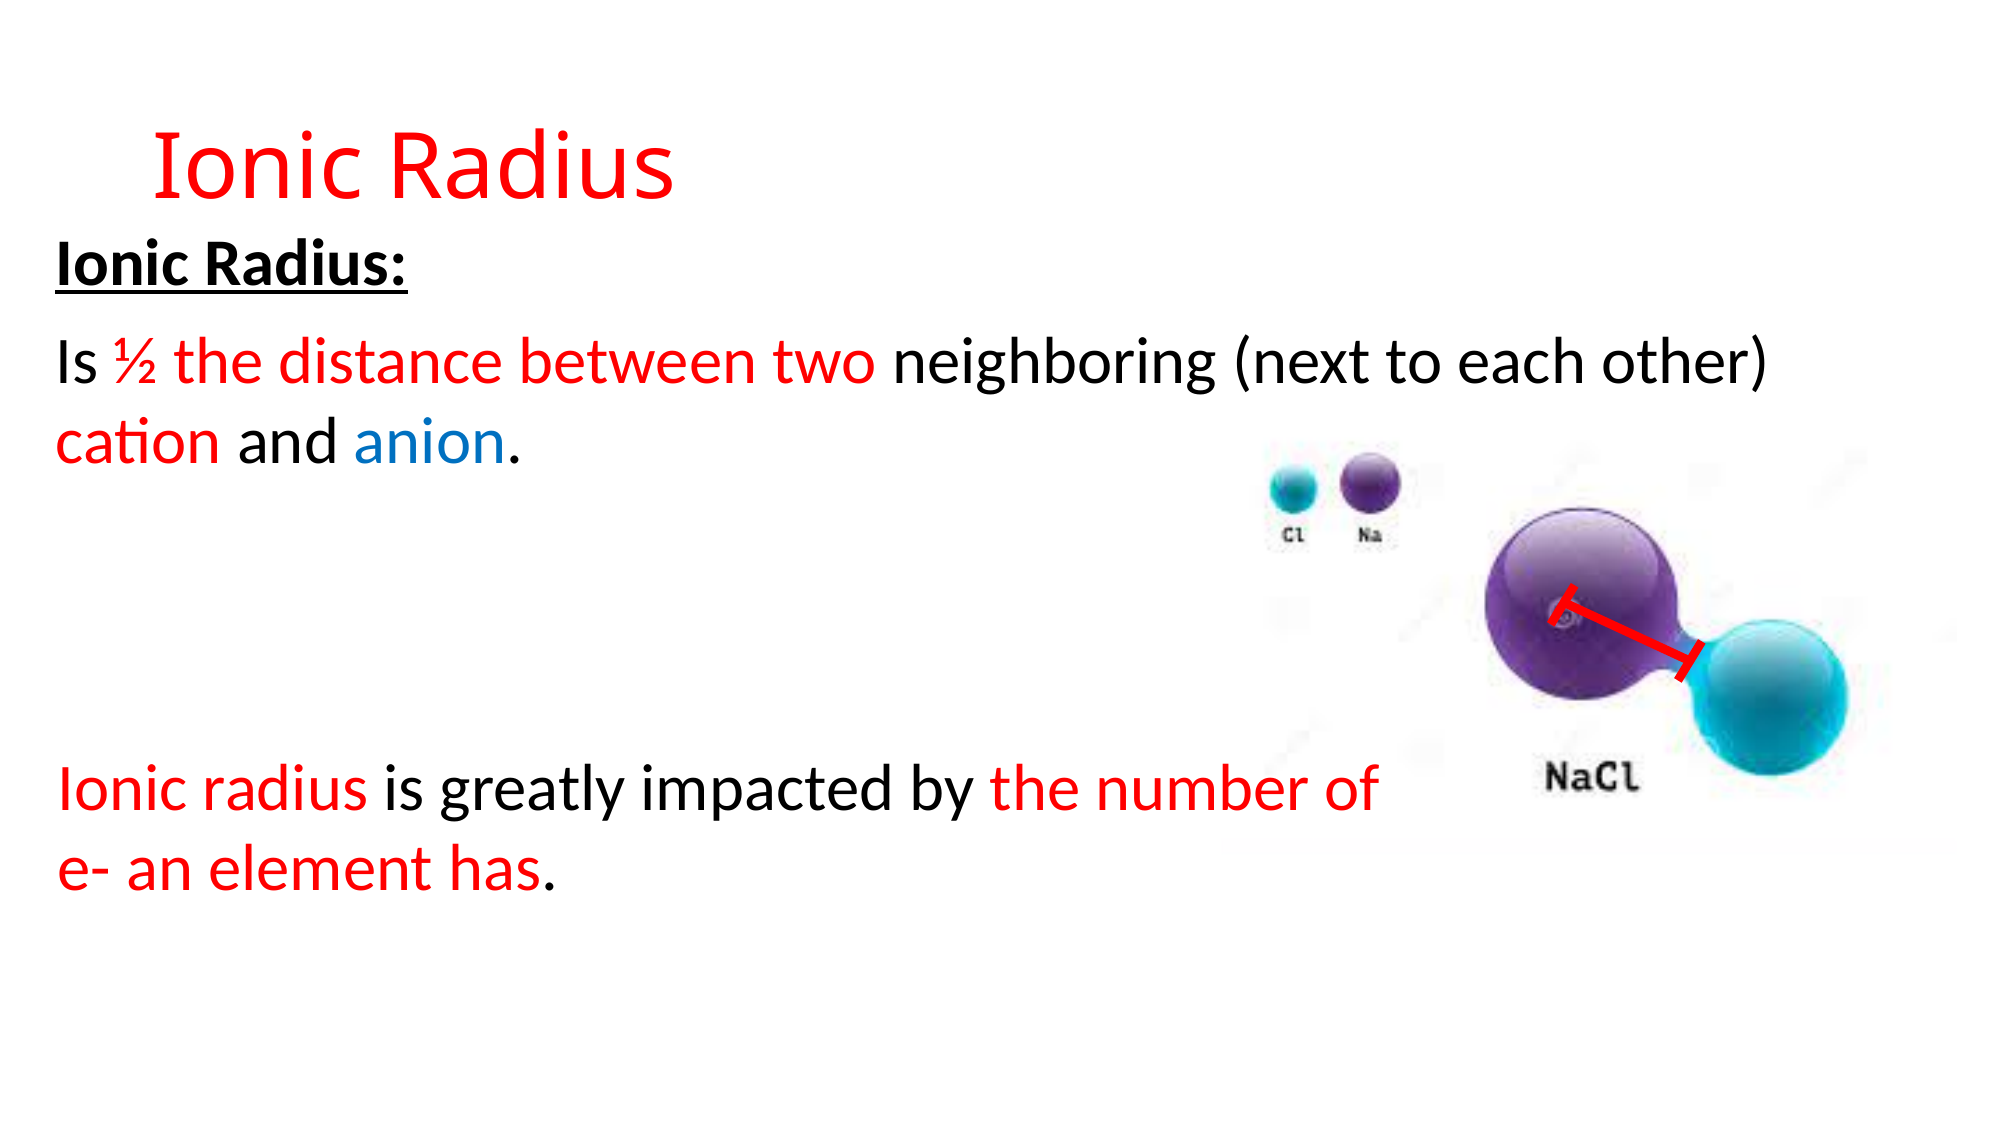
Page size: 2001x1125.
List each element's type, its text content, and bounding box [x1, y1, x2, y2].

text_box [1560, 600, 1690, 661]
text_box Is ½ the distance between two neighboring (next to each other) cation and anion. [40, 309, 1957, 485]
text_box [1550, 585, 1575, 625]
picture [1220, 398, 1957, 855]
title Ionic Radius [137, 59, 1863, 278]
text_box Ionic radius is greatly impacted by the number of e- an element has. [42, 736, 1436, 912]
text_box Ionic Radius: [40, 211, 488, 307]
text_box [1677, 641, 1702, 681]
